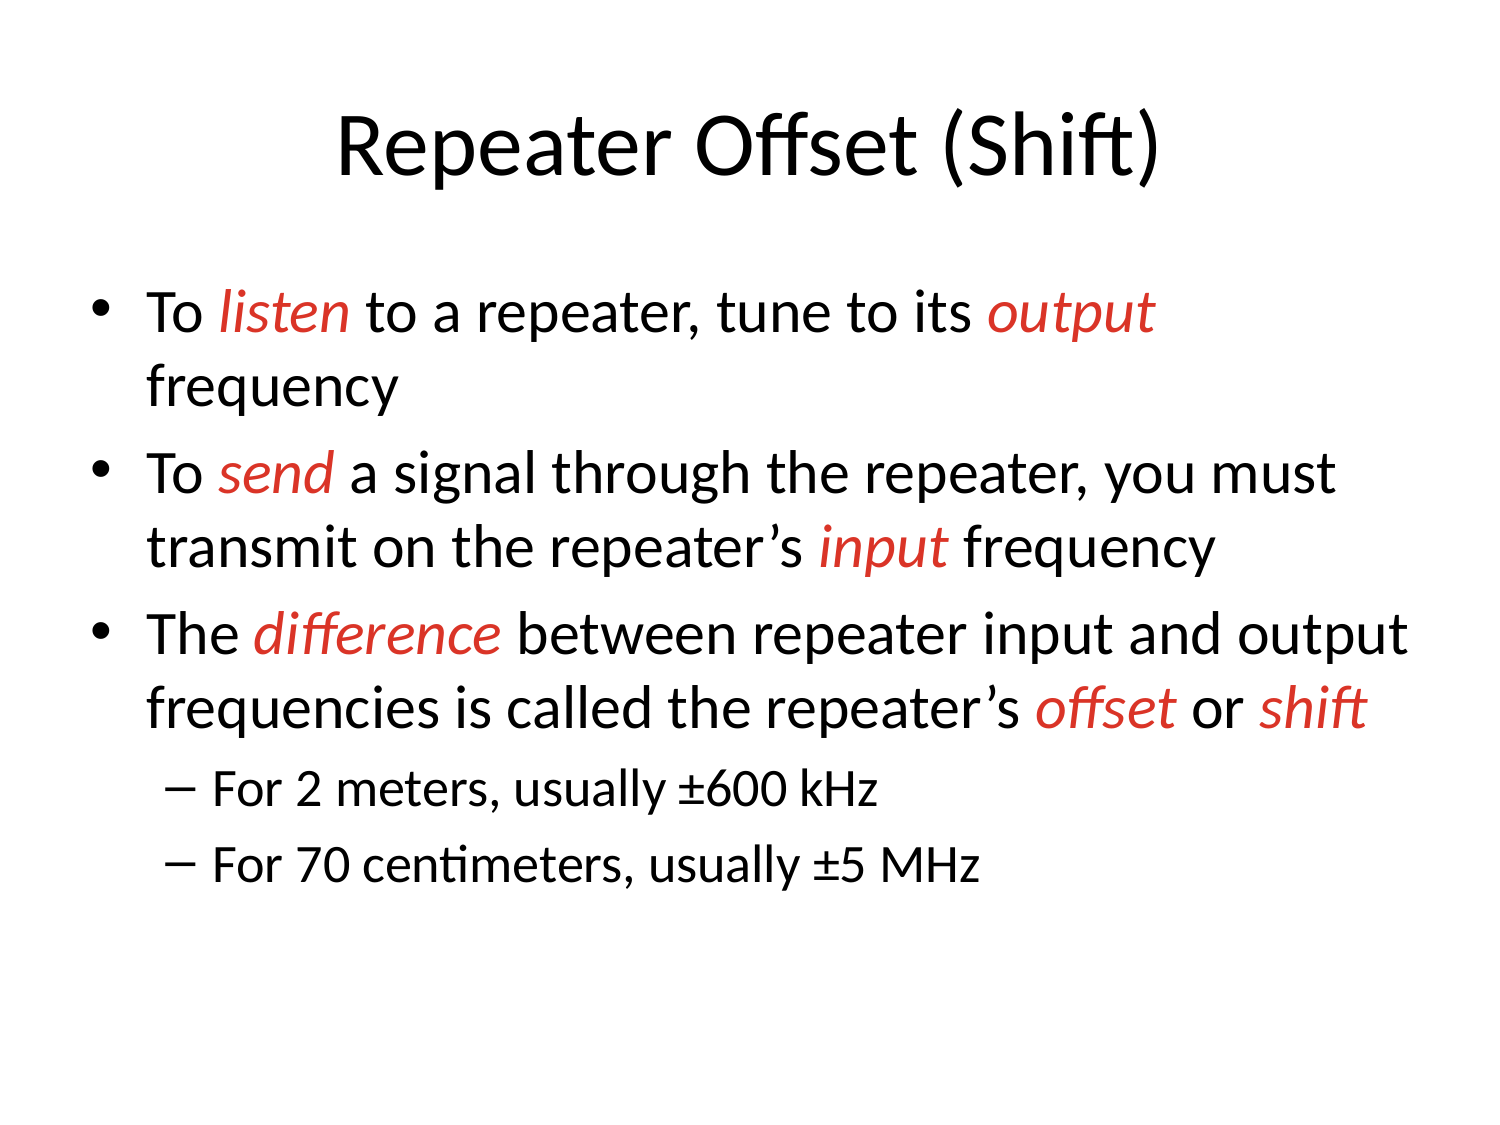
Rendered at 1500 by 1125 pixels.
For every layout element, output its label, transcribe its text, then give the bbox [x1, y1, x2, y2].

list To listen to a repeater, tune to its output frequency To send a signal through the repeater, you must transmit on the repeater’s input frequency The difference between repeater input and output frequencies is called the repeater’s offset or shift For 2 meters, usually ±600 kHz For 70 centimeters, usually ±5 MHz [75, 262, 1425, 1005]
title Repeater Offset (Shift) [75, 45, 1425, 233]
